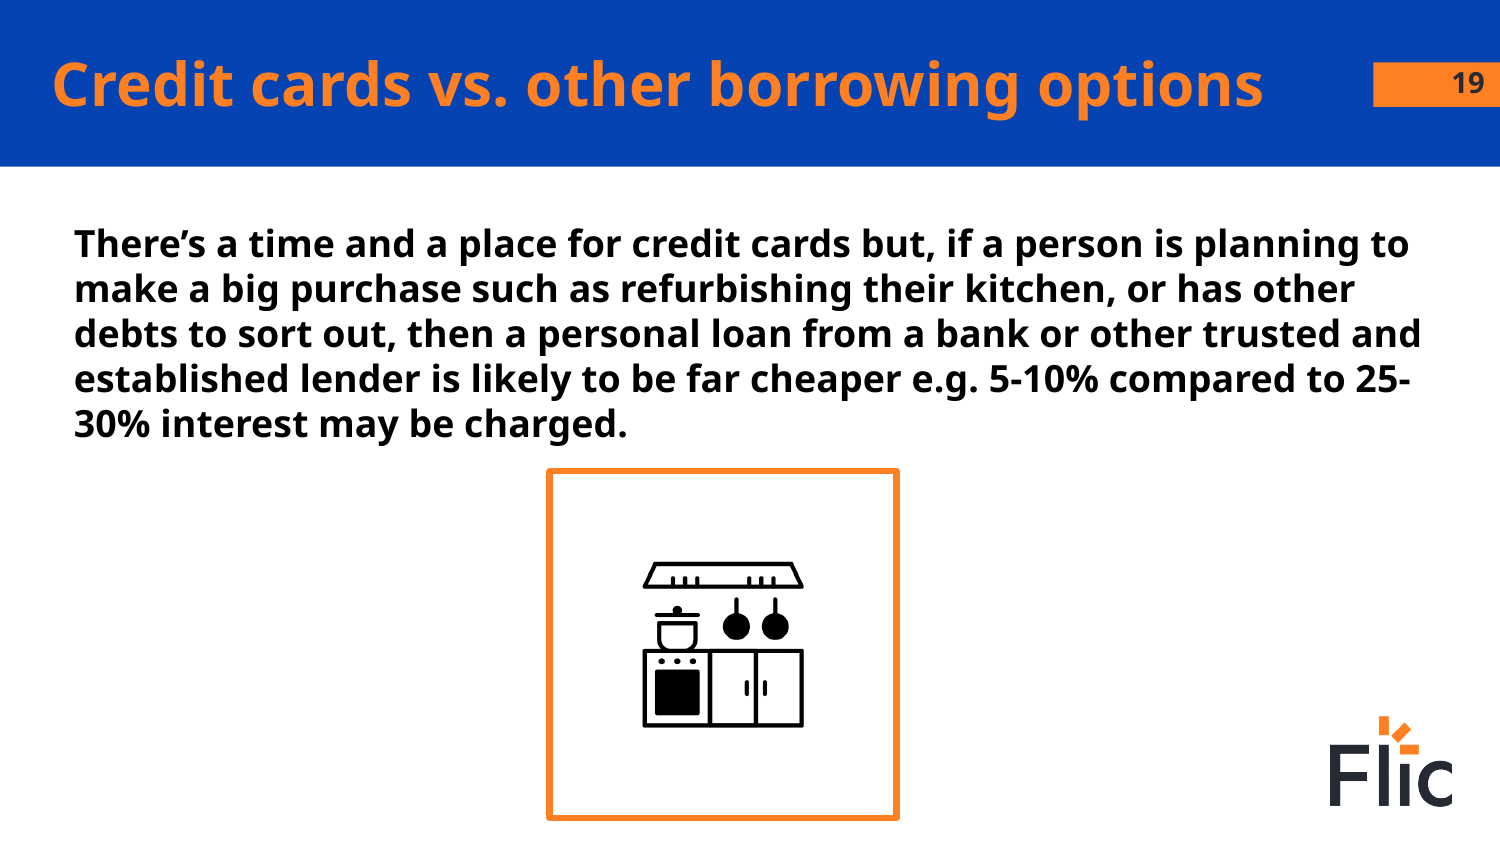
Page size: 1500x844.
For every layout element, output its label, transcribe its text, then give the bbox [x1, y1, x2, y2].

picture [552, 473, 894, 816]
picture [1330, 716, 1452, 807]
slide_number 19 [1410, 49, 1500, 115]
text_box There’s a time and a place for credit cards but, if a person is planning to make a big purchase such as refurbishing their kitchen, or has other debts to sort out, then a personal loan from a bank or other trusted and established lender is likely to be far cheaper e.g. 5-10% compared to 25-30% interest may be charged. [59, 205, 1443, 461]
title Credit cards vs. other borrowing options [36, 39, 1306, 125]
